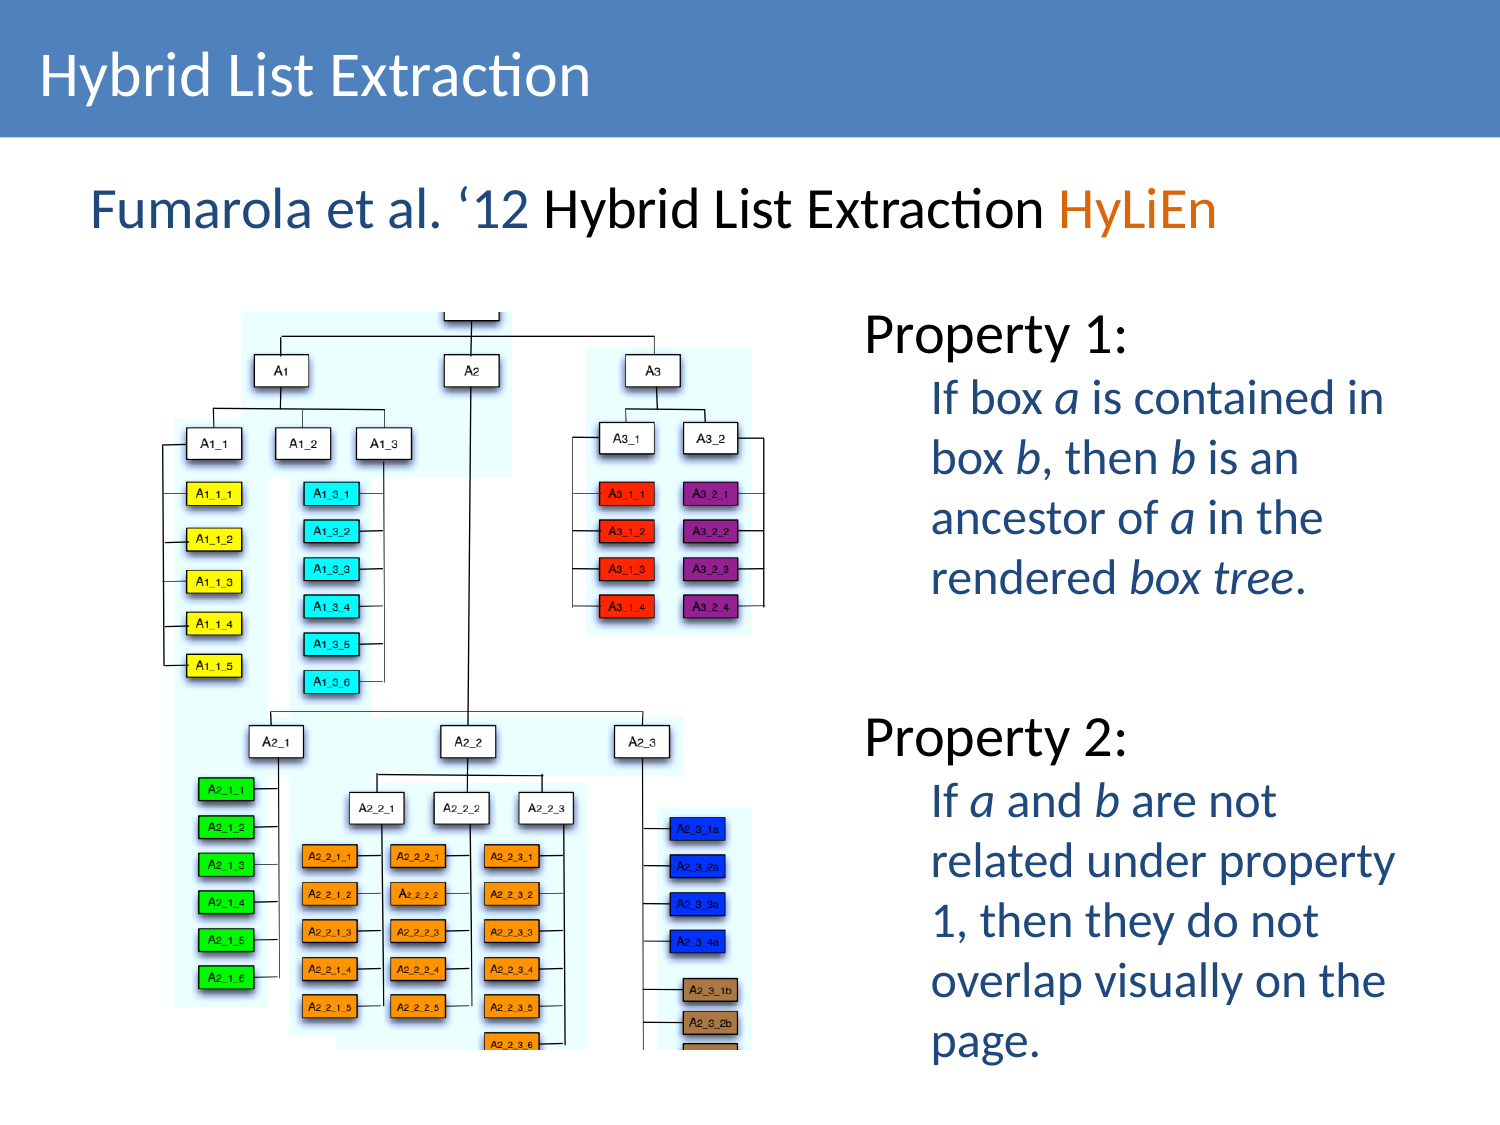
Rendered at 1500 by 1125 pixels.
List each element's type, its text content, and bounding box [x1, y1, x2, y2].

list Property 1: If box a is contained in box b, then b is an ancestor of a in the rendered box tree. Property 2: If a and b are not related under property 1, then they do not overlap visually on the page. [849, 725, 1425, 1100]
title Hybrid List Extraction [24, 24, 1375, 118]
picture [149, 312, 776, 1051]
text_box Fumarola et al. ‘12 Hybrid List Extraction HyLiEn [74, 162, 1425, 725]
